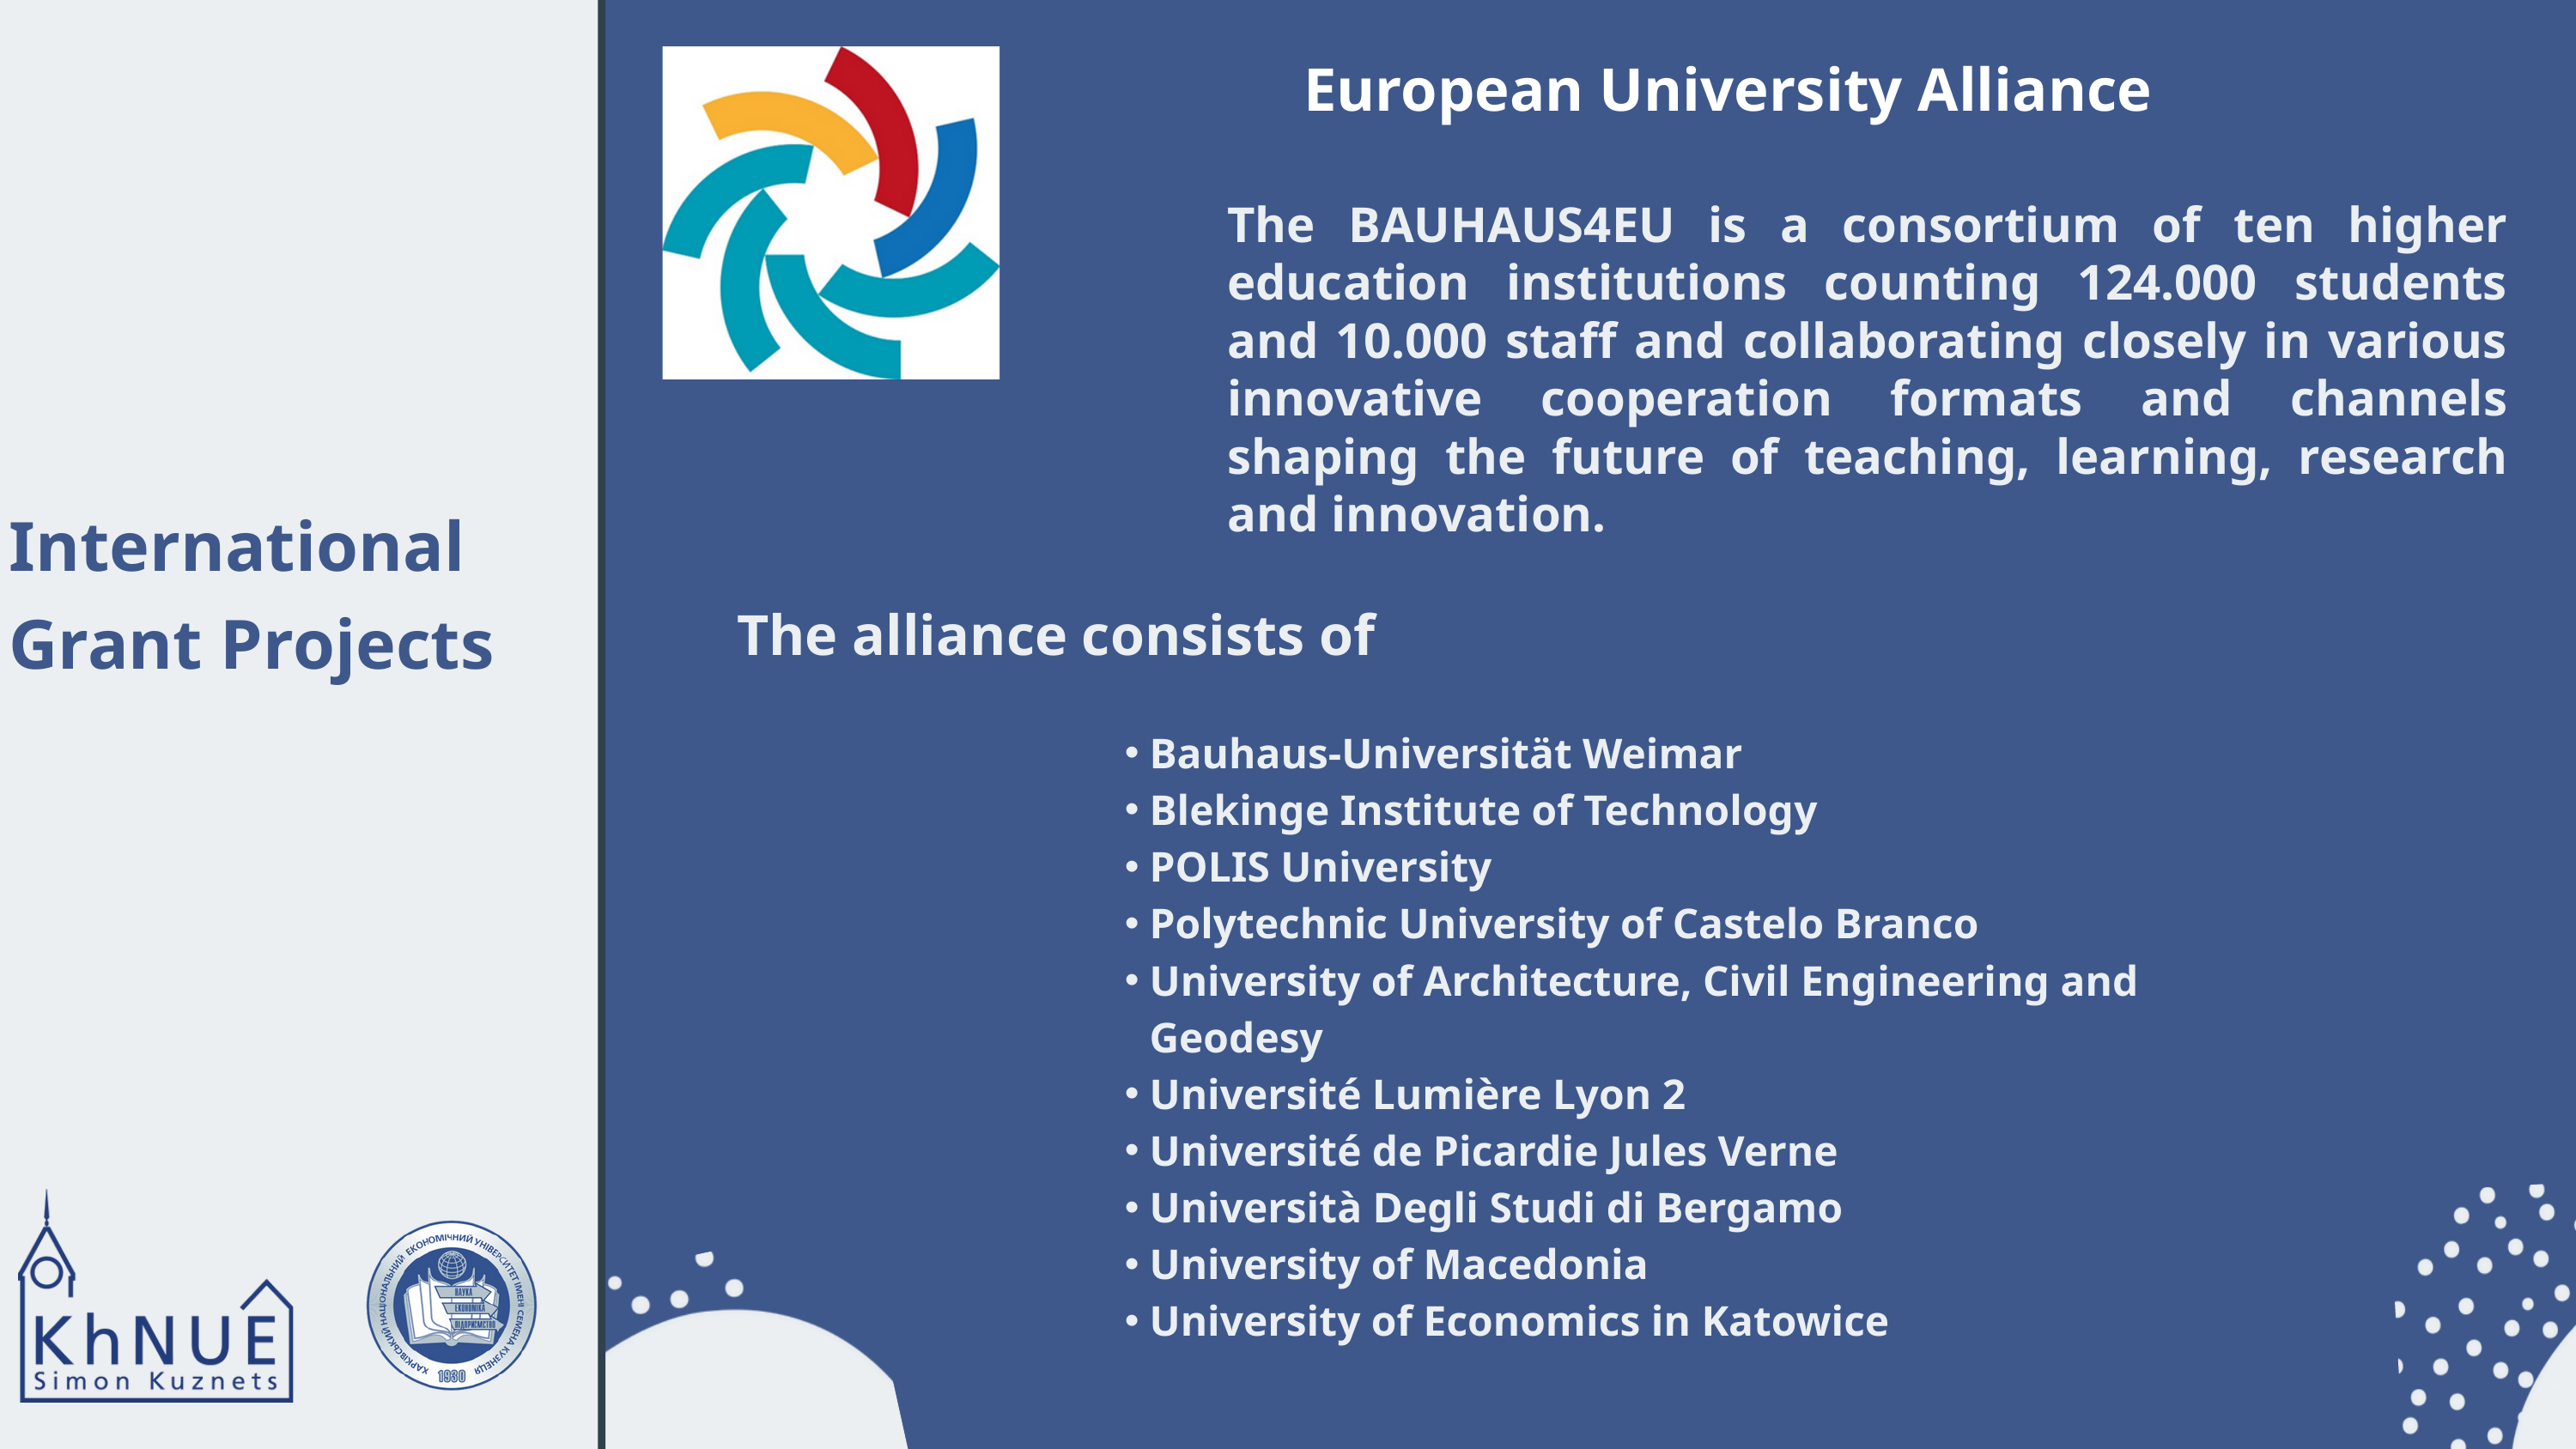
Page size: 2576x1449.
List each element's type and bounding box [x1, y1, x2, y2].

text_box [334, 1189, 568, 1421]
text_box [1303, 54, 2576, 235]
text_box [662, 46, 1000, 379]
text_box [2388, 1182, 2576, 1449]
text_box [1226, 199, 2508, 721]
text_box [0, 0, 606, 1449]
text_box [737, 607, 1222, 701]
text_box [606, 1219, 908, 1449]
text_box [1099, 729, 2315, 1296]
text_box [9, 503, 541, 712]
text_box [18, 1189, 294, 1403]
